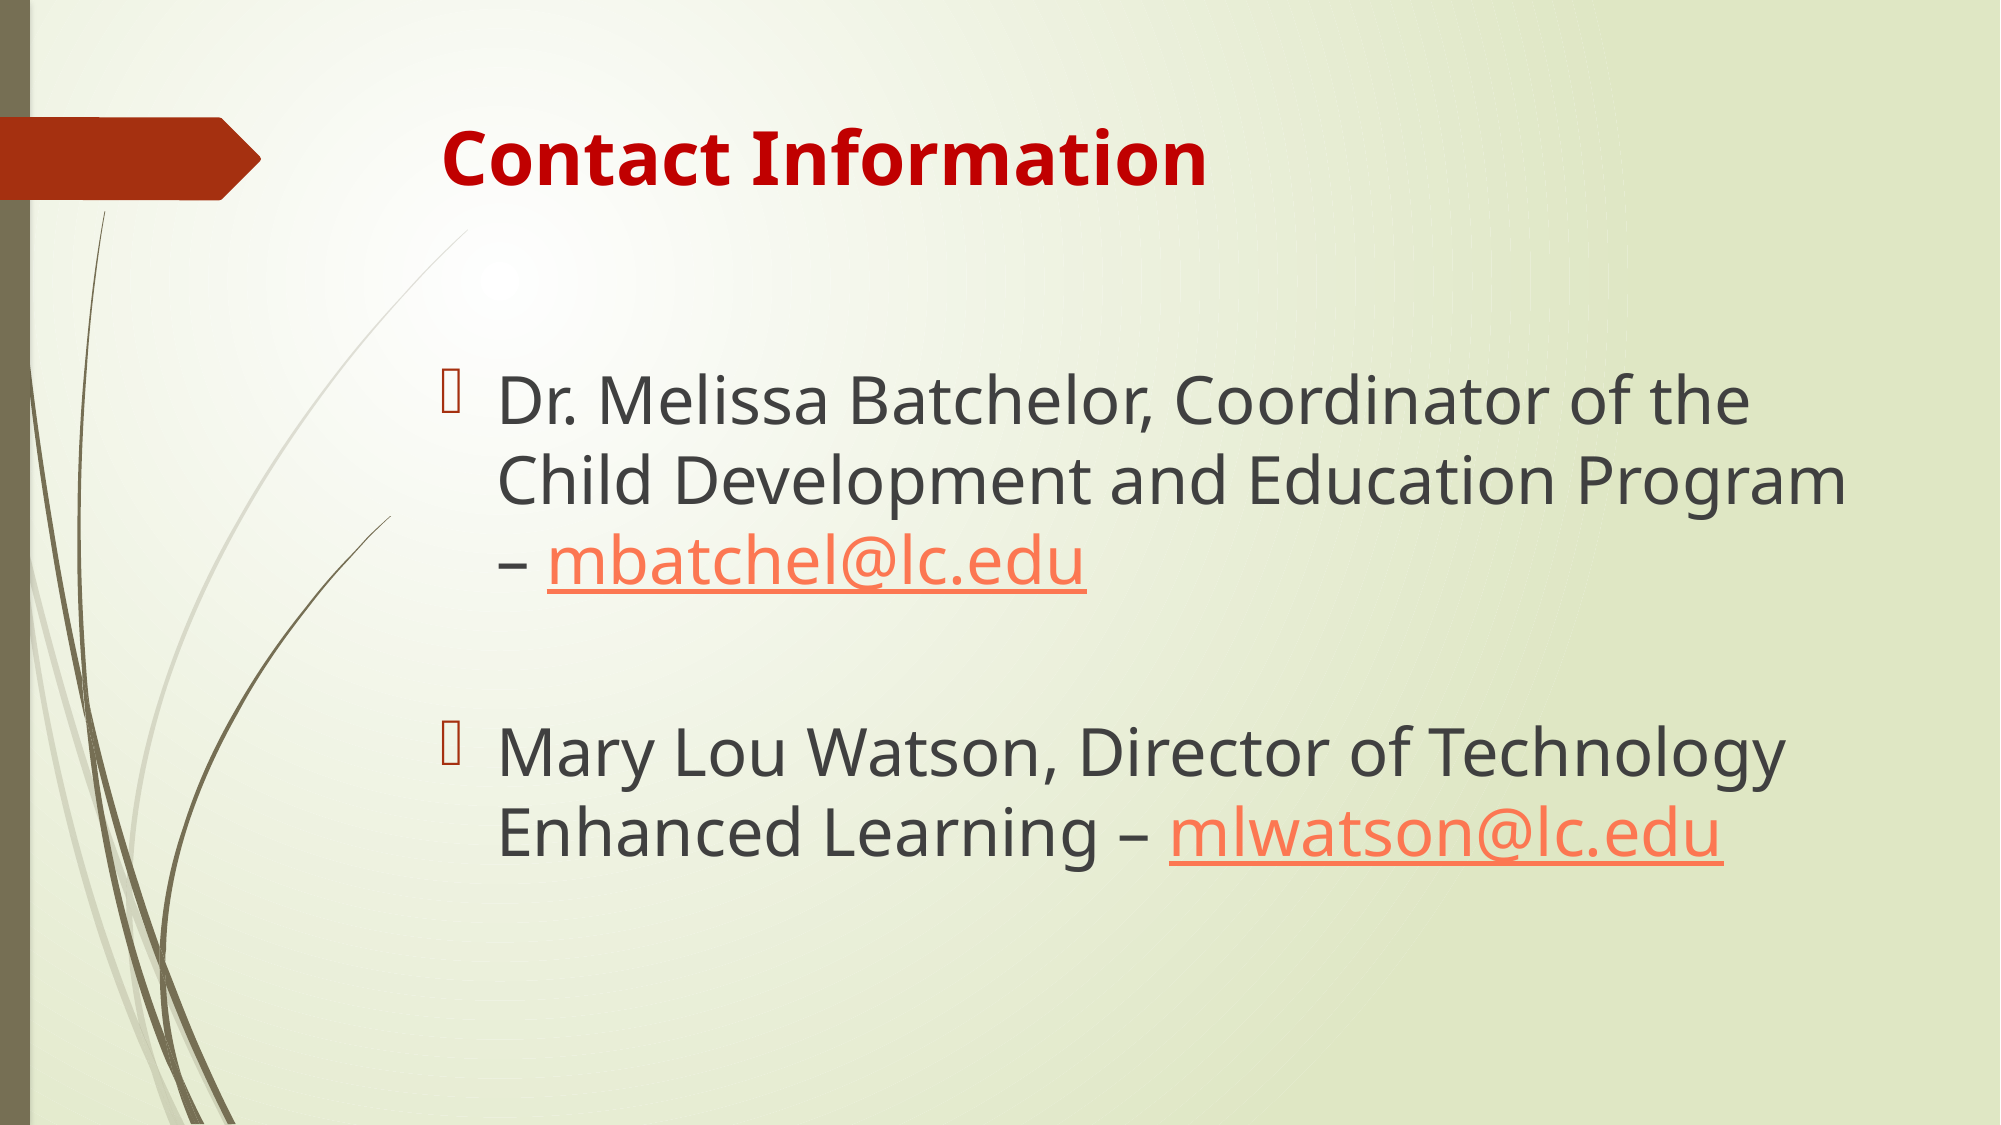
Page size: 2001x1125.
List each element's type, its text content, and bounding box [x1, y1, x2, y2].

list Dr. Melissa Batchelor, Coordinator of the Child Development and Education Program – mbatchel@lc.edu Mary Lou Watson, Director of Technology Enhanced Learning – mlwatson@lc.edu [424, 350, 1888, 970]
title Contact Information [425, 102, 1888, 313]
